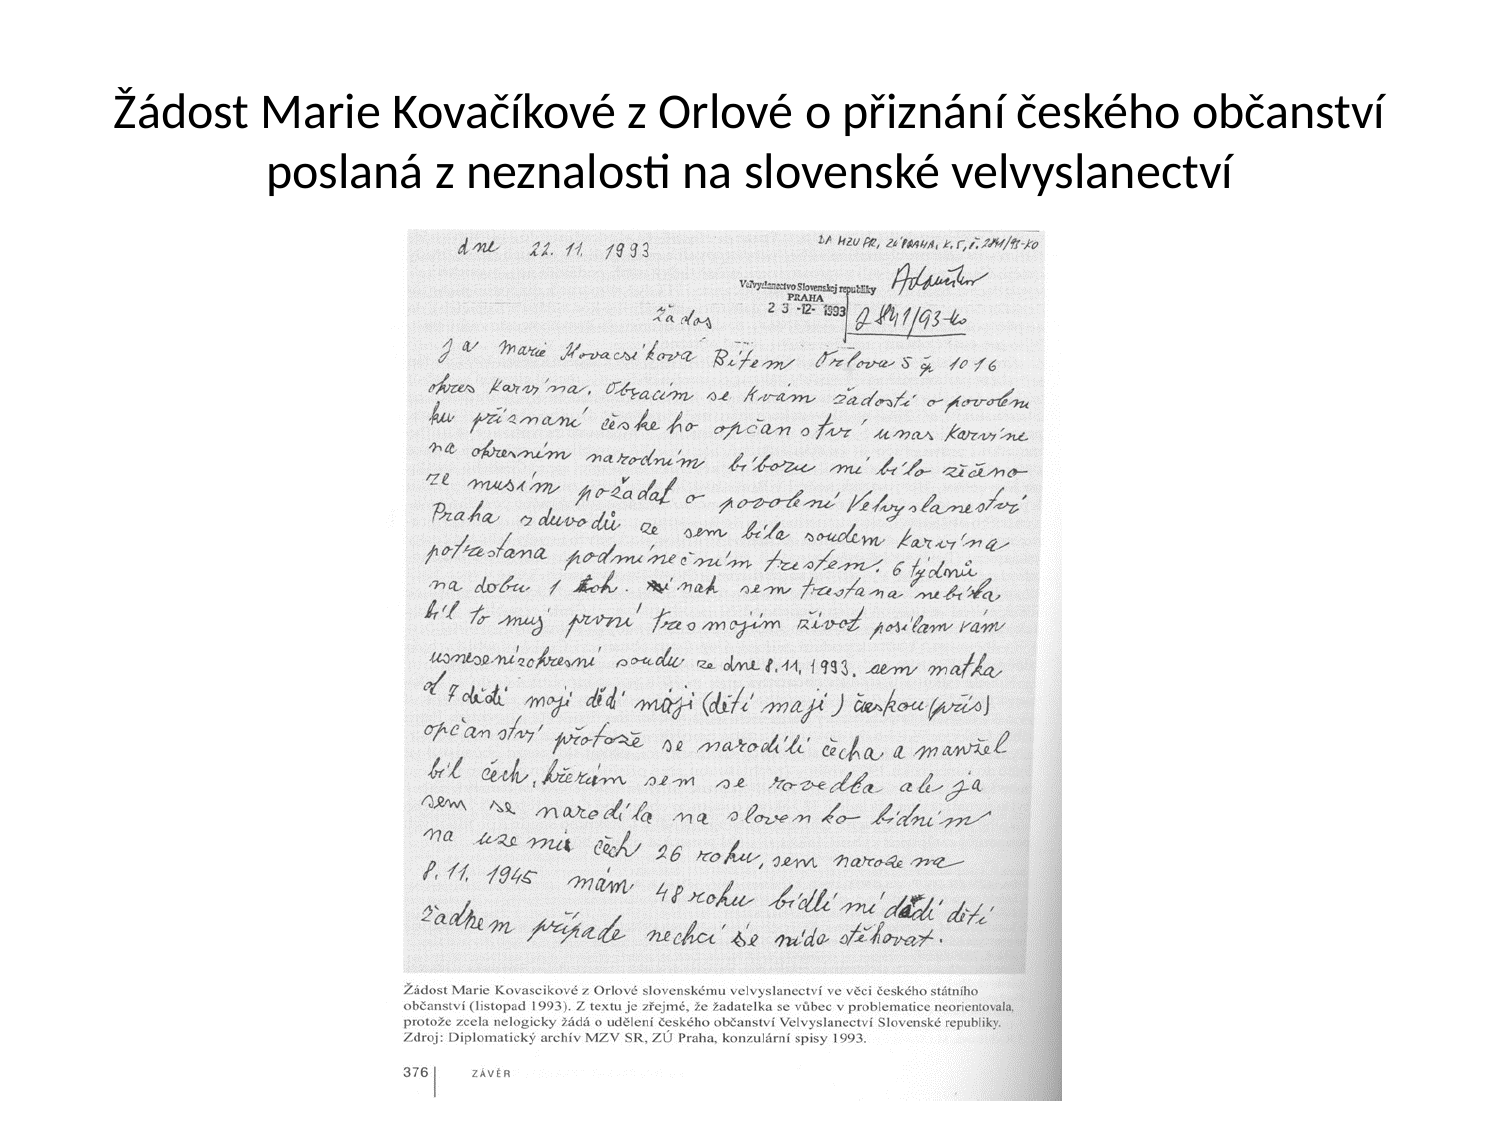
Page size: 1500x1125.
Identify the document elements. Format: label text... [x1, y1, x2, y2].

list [383, 207, 1062, 1101]
title Žádost Marie Kovačíkové z Orlové o přiznání českého občanství poslaná z neznalosti na slovenské velvyslanectví [75, 45, 1425, 233]
